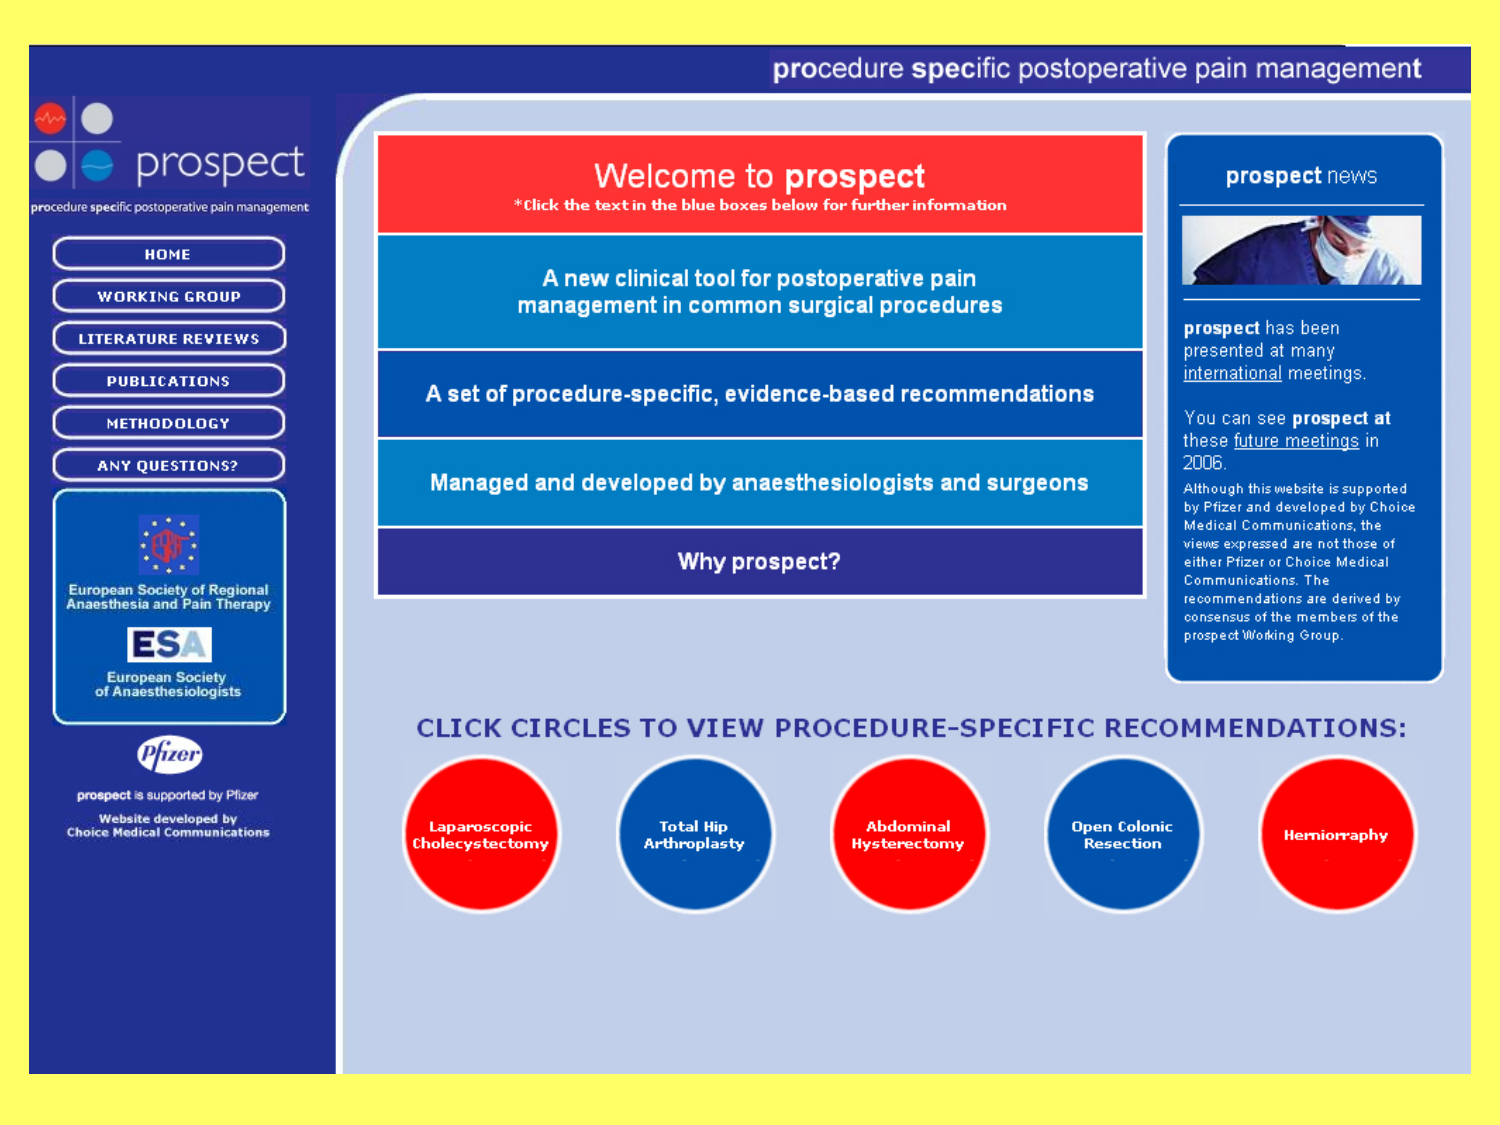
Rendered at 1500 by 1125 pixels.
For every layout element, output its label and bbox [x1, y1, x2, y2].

list [29, 44, 1471, 1075]
